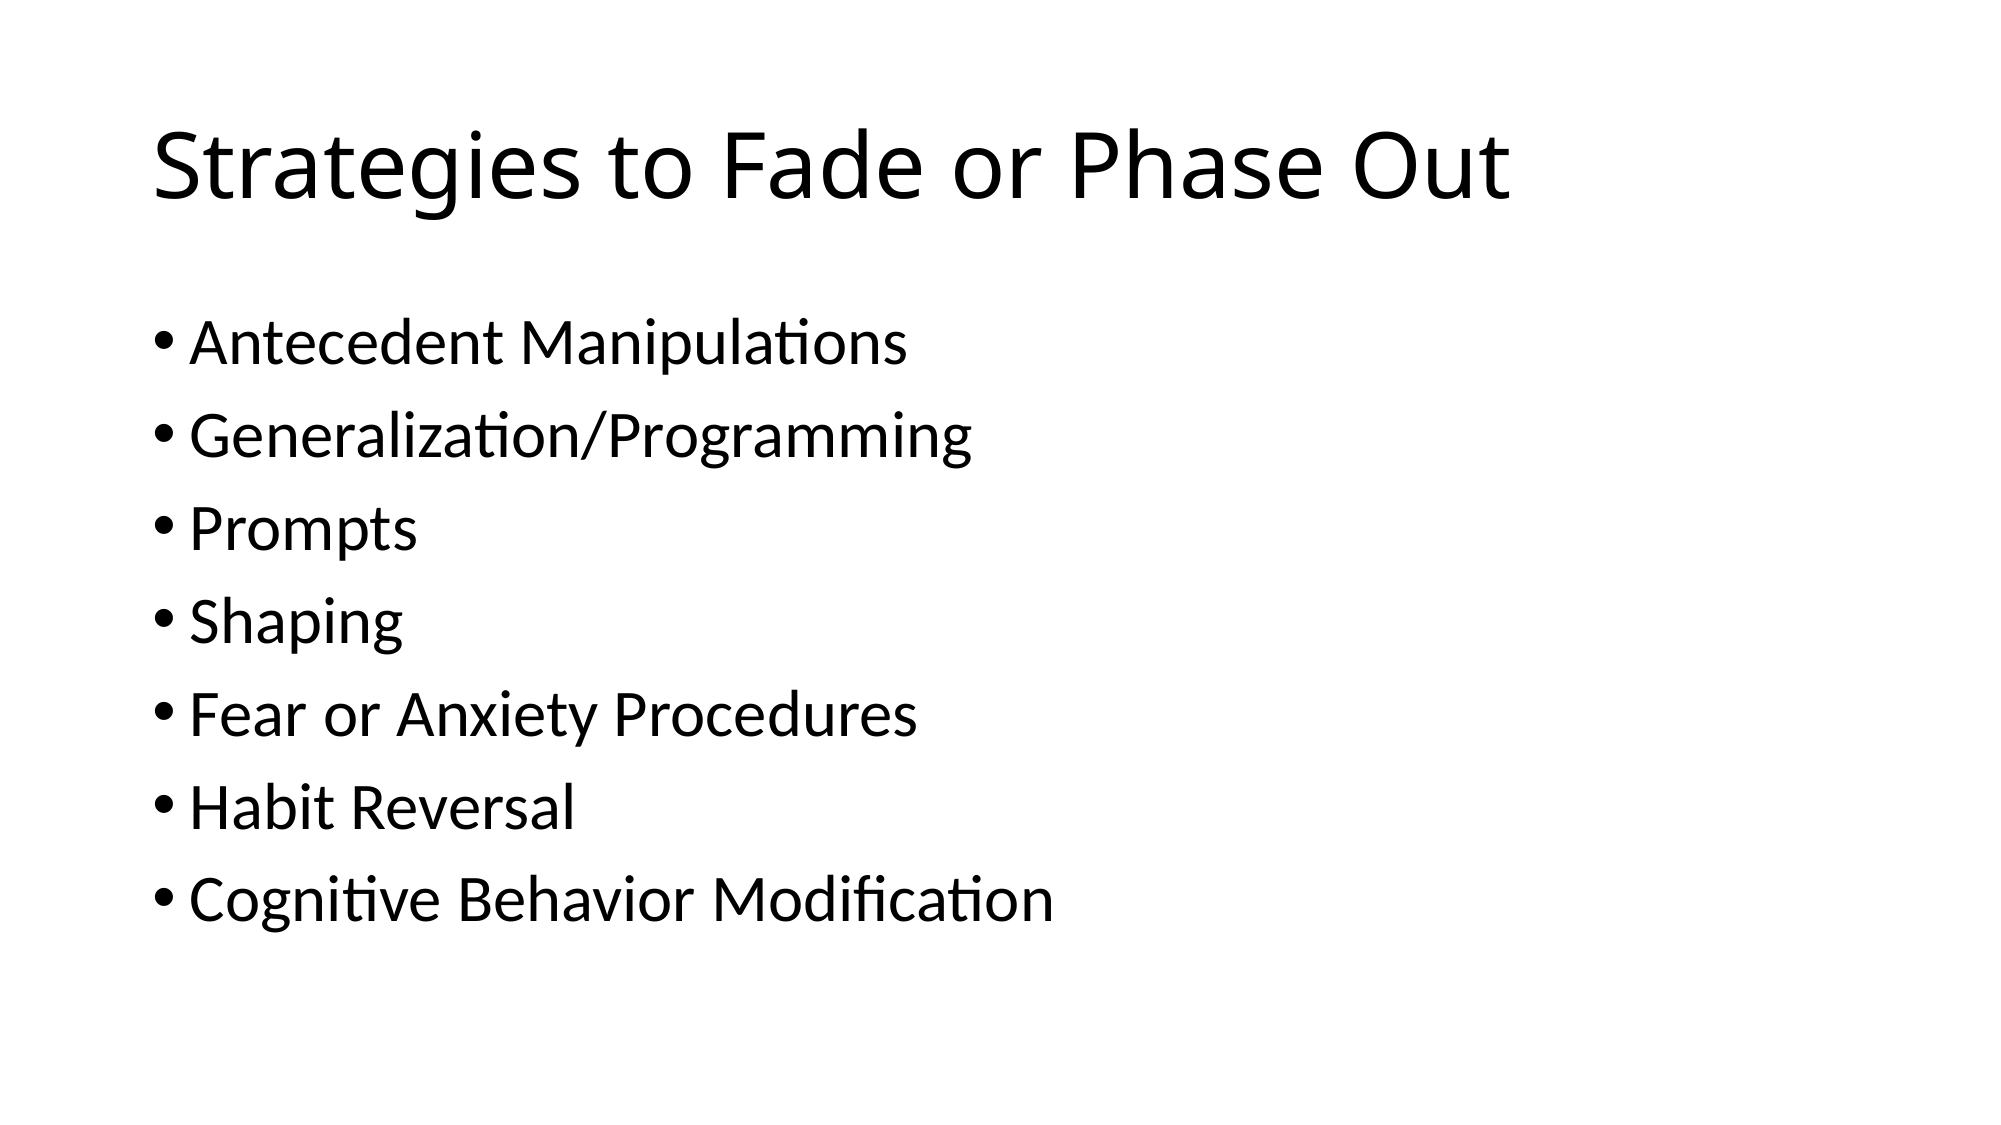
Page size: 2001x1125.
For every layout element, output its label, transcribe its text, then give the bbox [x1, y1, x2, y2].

list Antecedent Manipulations Generalization/Programming Prompts Shaping Fear or Anxiety Procedures Habit Reversal Cognitive Behavior Modification [137, 299, 1863, 1014]
title Strategies to Fade or Phase Out [137, 59, 1863, 278]
